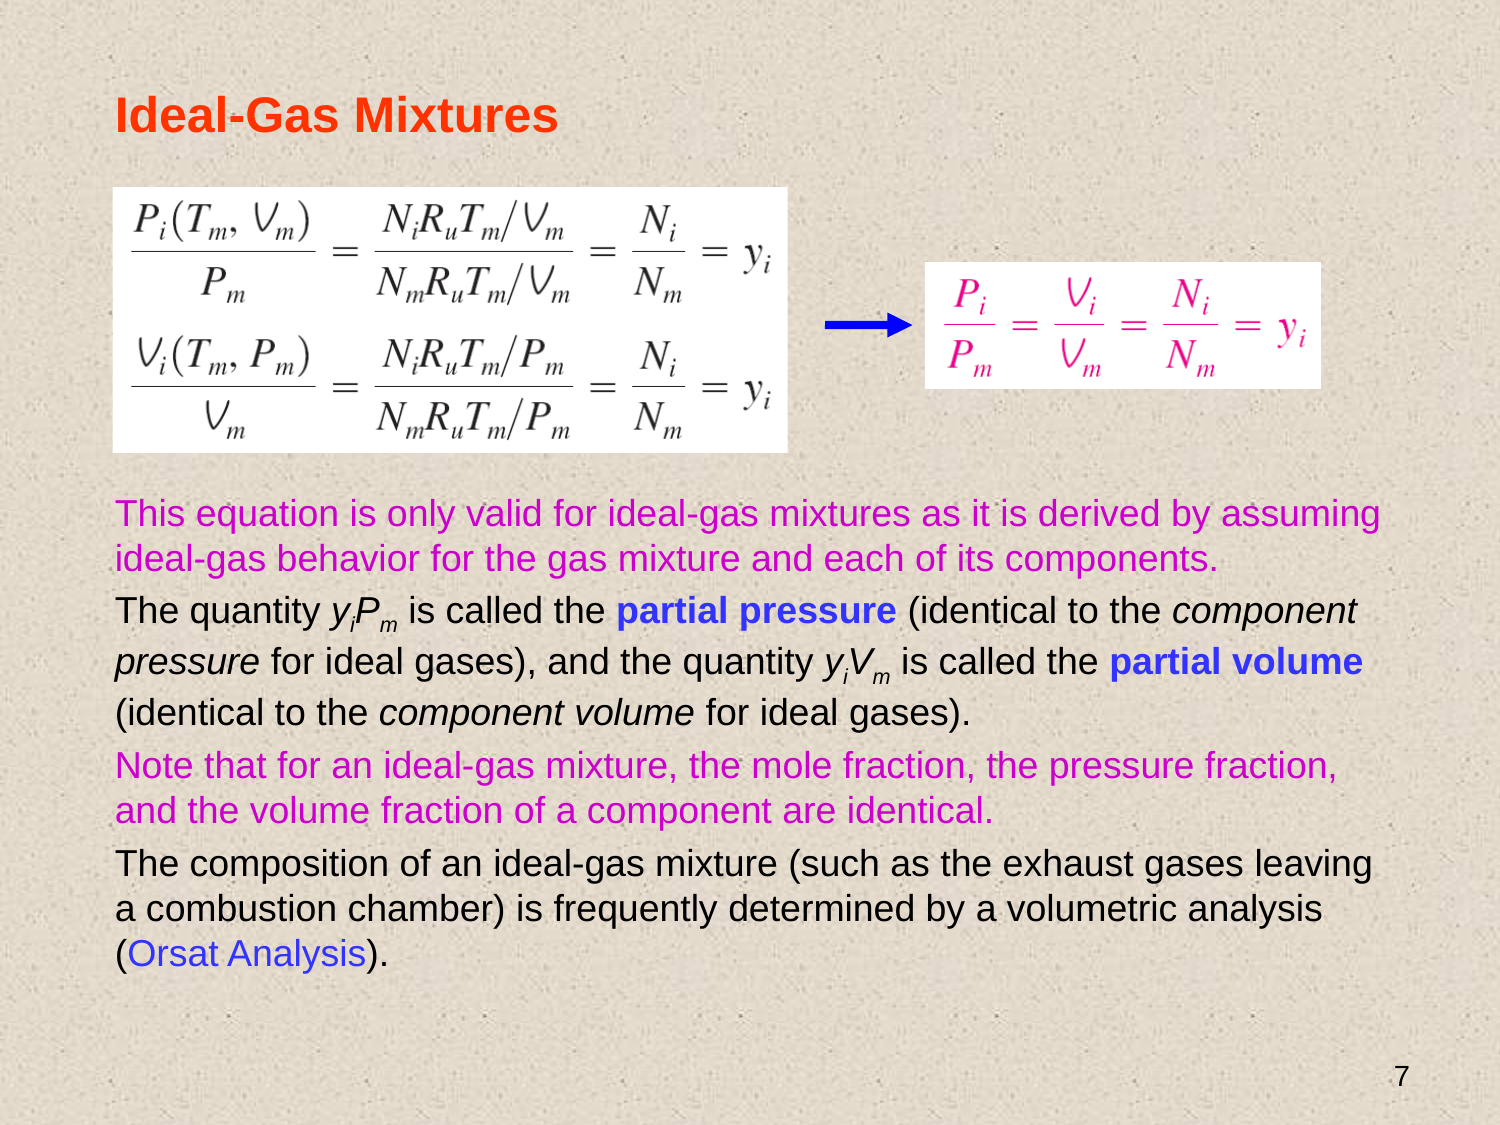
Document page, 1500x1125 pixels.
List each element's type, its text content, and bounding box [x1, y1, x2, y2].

text_box This equation is only valid for ideal-gas mixtures as it is derived by assuming ideal-gas behavior for the gas mixture and each of its components. The quantity yiPm is called the partial pressure (identical to the component pressure for ideal gases), and the quantity yiVm is called the partial volume (identical to the component volume for ideal gases). Note that for an ideal-gas mixture, the mole fraction, the pressure fraction, and the volume fraction of a component are identical. The composition of an ideal-gas mixture (such as the exhaust gases leaving a combustion chamber) is frequently determined by a volumetric analysis (Orsat Analysis). [99, 481, 1400, 981]
text_box Ideal-Gas Mixtures [99, 74, 575, 150]
text_box [824, 318, 913, 332]
slide_number 7 [1074, 1049, 1426, 1103]
picture [0, 0, 1500, 1125]
